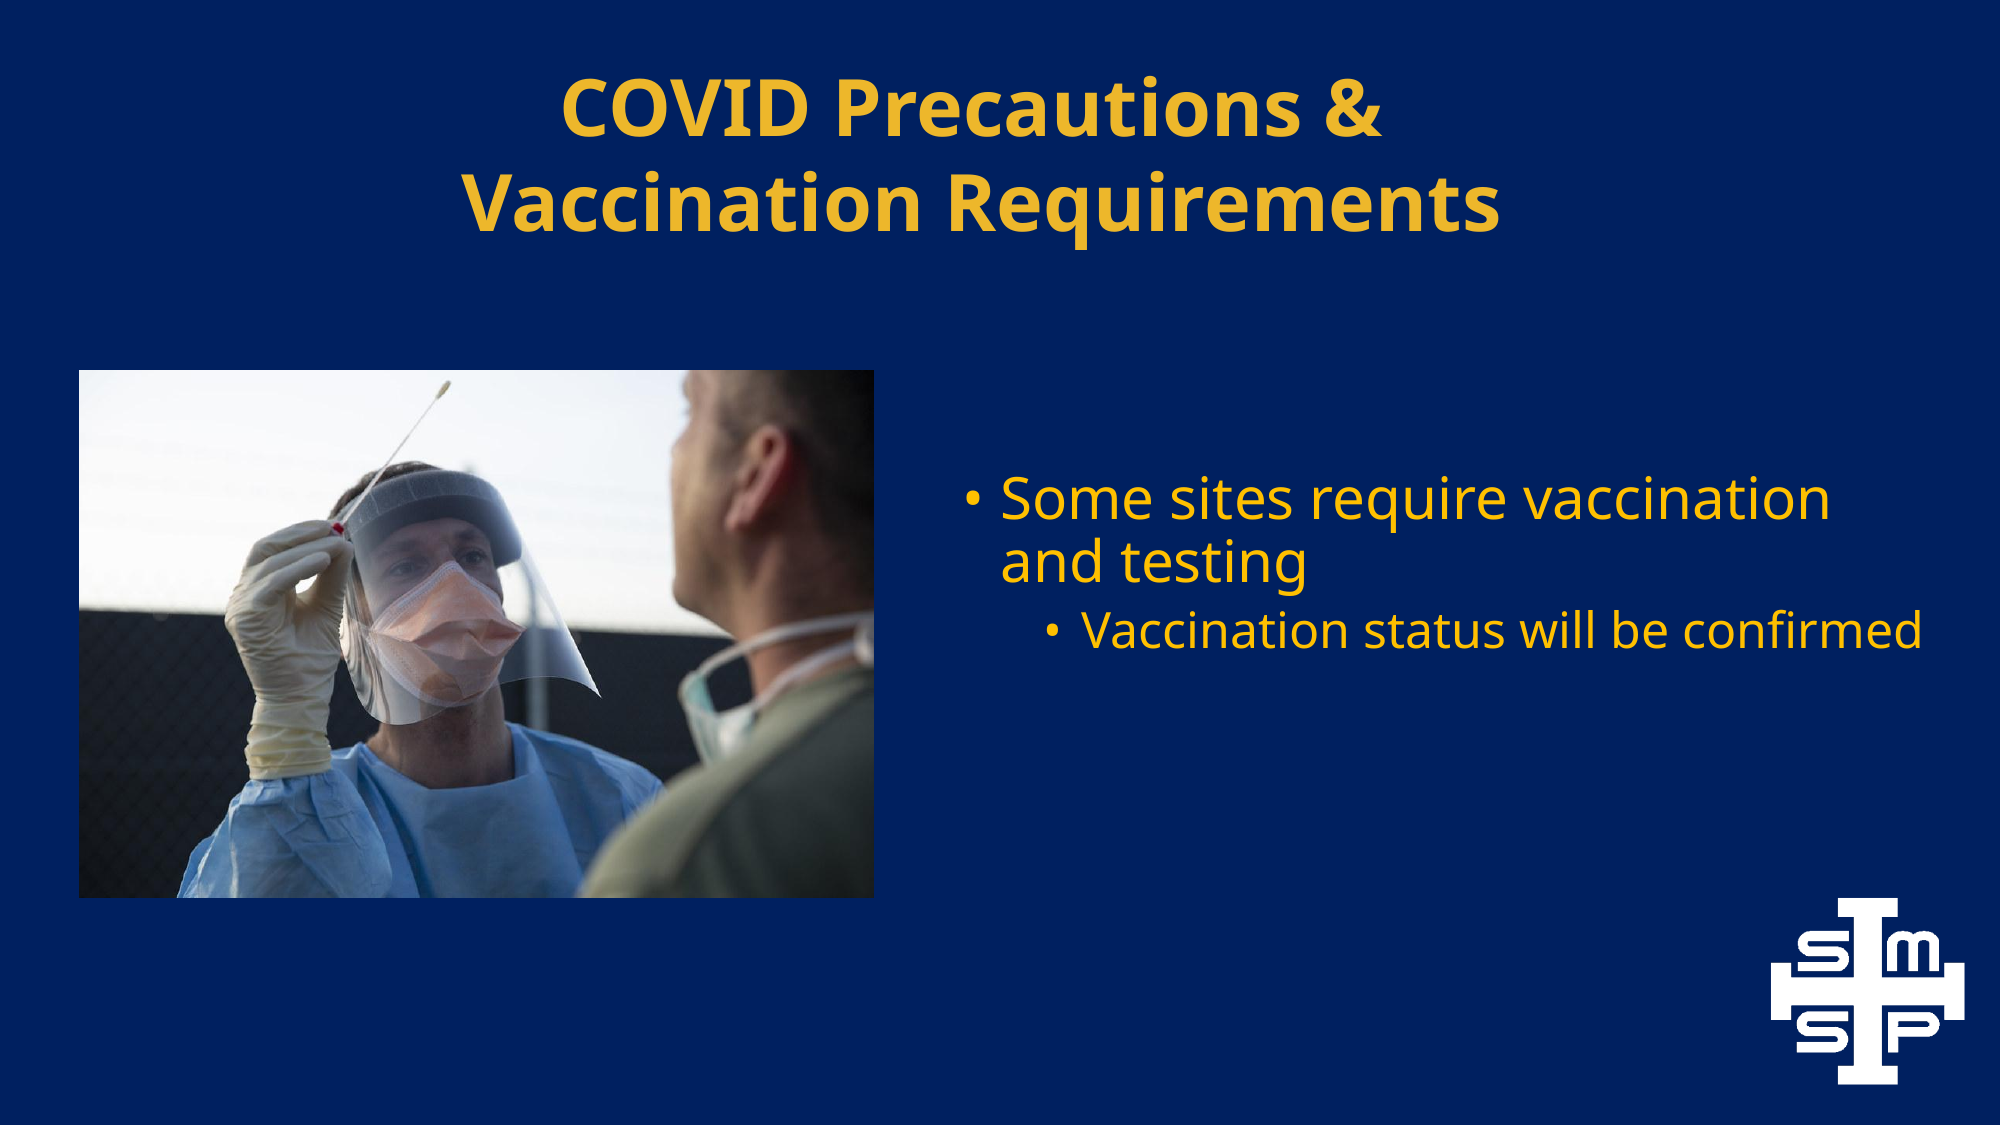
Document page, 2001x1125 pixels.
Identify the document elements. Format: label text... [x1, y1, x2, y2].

picture [79, 370, 874, 898]
text_box COVID Precautions & Vaccination Requirements [434, 49, 1529, 255]
picture [1770, 897, 1965, 1085]
list Some sites require vaccination and testing Vaccination status will be confirmed [944, 370, 1965, 775]
